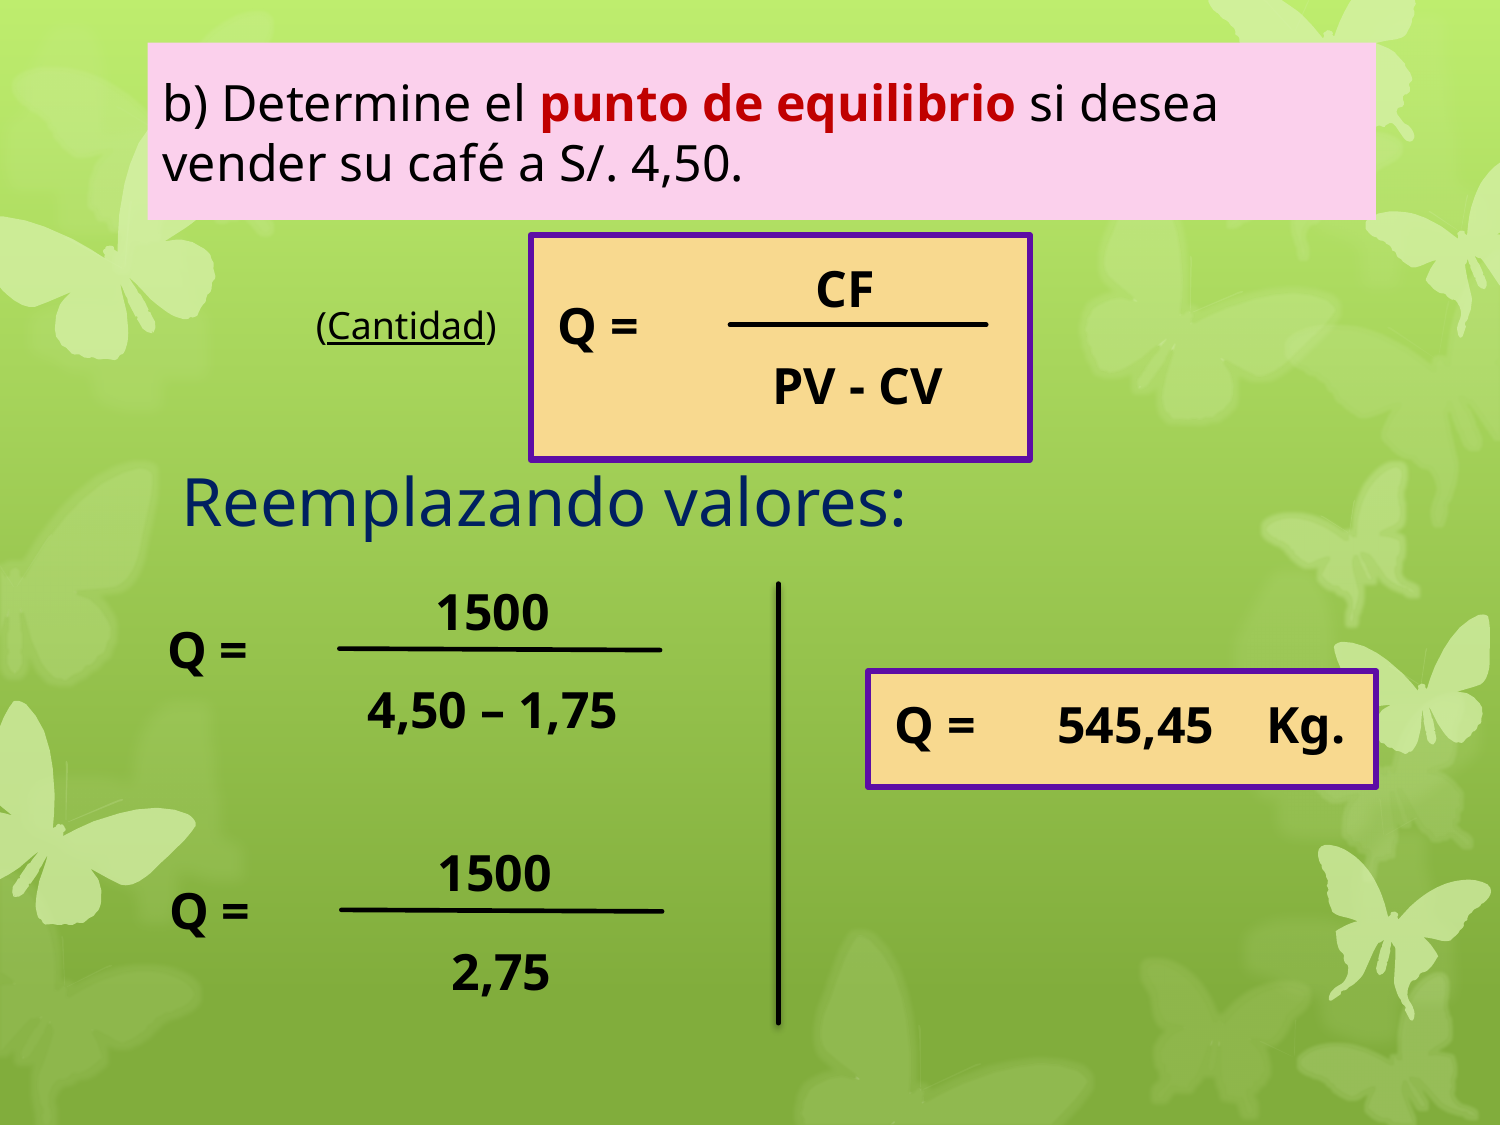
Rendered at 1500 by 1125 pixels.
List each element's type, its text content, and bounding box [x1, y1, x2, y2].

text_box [542, 249, 999, 424]
text_box Reemplazando valores: [166, 440, 1335, 559]
text_box b) Determine el punto de equilibrio si desea vender su café a S/. 4,50. [147, 42, 1376, 220]
text_box (Cantidad) [301, 294, 529, 361]
text_box [529, 234, 1031, 440]
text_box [151, 572, 680, 748]
text_box Kg. [1274, 686, 1419, 762]
text_box [867, 670, 1378, 788]
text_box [153, 833, 682, 1009]
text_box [879, 685, 1274, 763]
